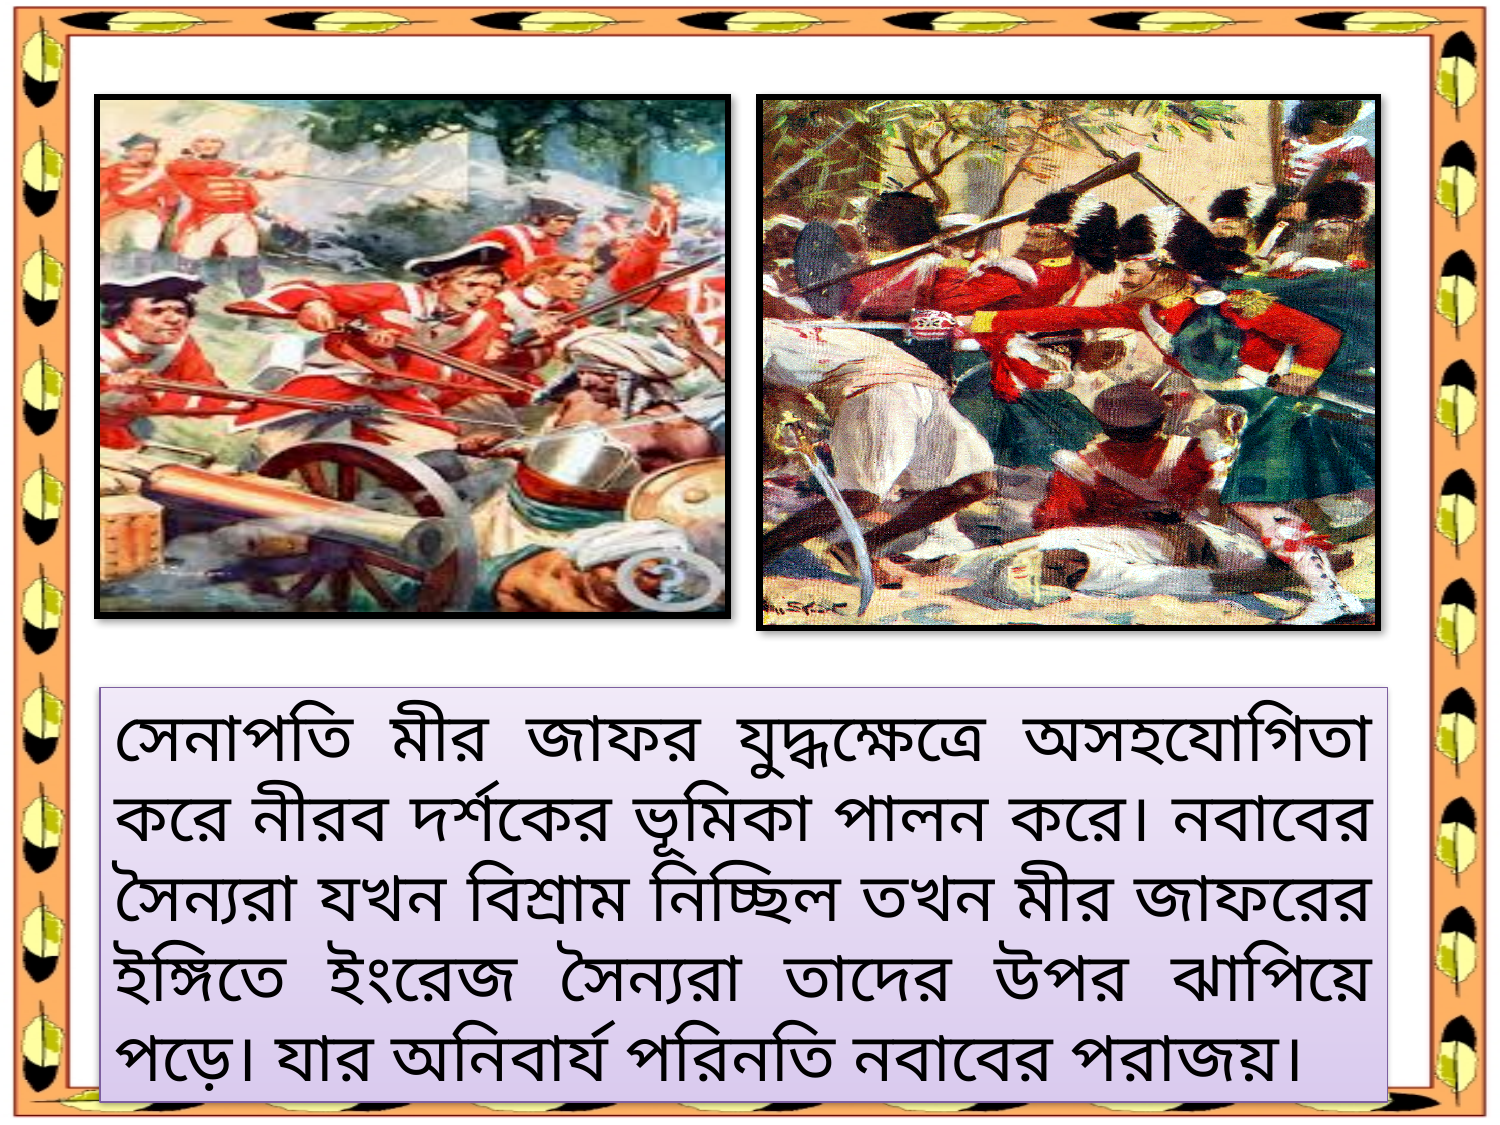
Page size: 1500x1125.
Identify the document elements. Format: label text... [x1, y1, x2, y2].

text_box সেনাপতি মীর জাফর যুদ্ধক্ষেত্রে অসহযোগিতা করে নীরব দর্শকের ভূমিকা পালন করে। নবাবের সৈন্যরা যখন বিশ্রাম নিচ্ছিল তখন মীর জাফরের ইঙ্গিতে ইংরেজ সৈন্যরা তাদের উপর ঝাপিয়ে পড়ে। যার অনিবার্য পরিনতি নবাবের পরাজয়। [99, 687, 1388, 1103]
picture [0, 0, 1500, 1125]
